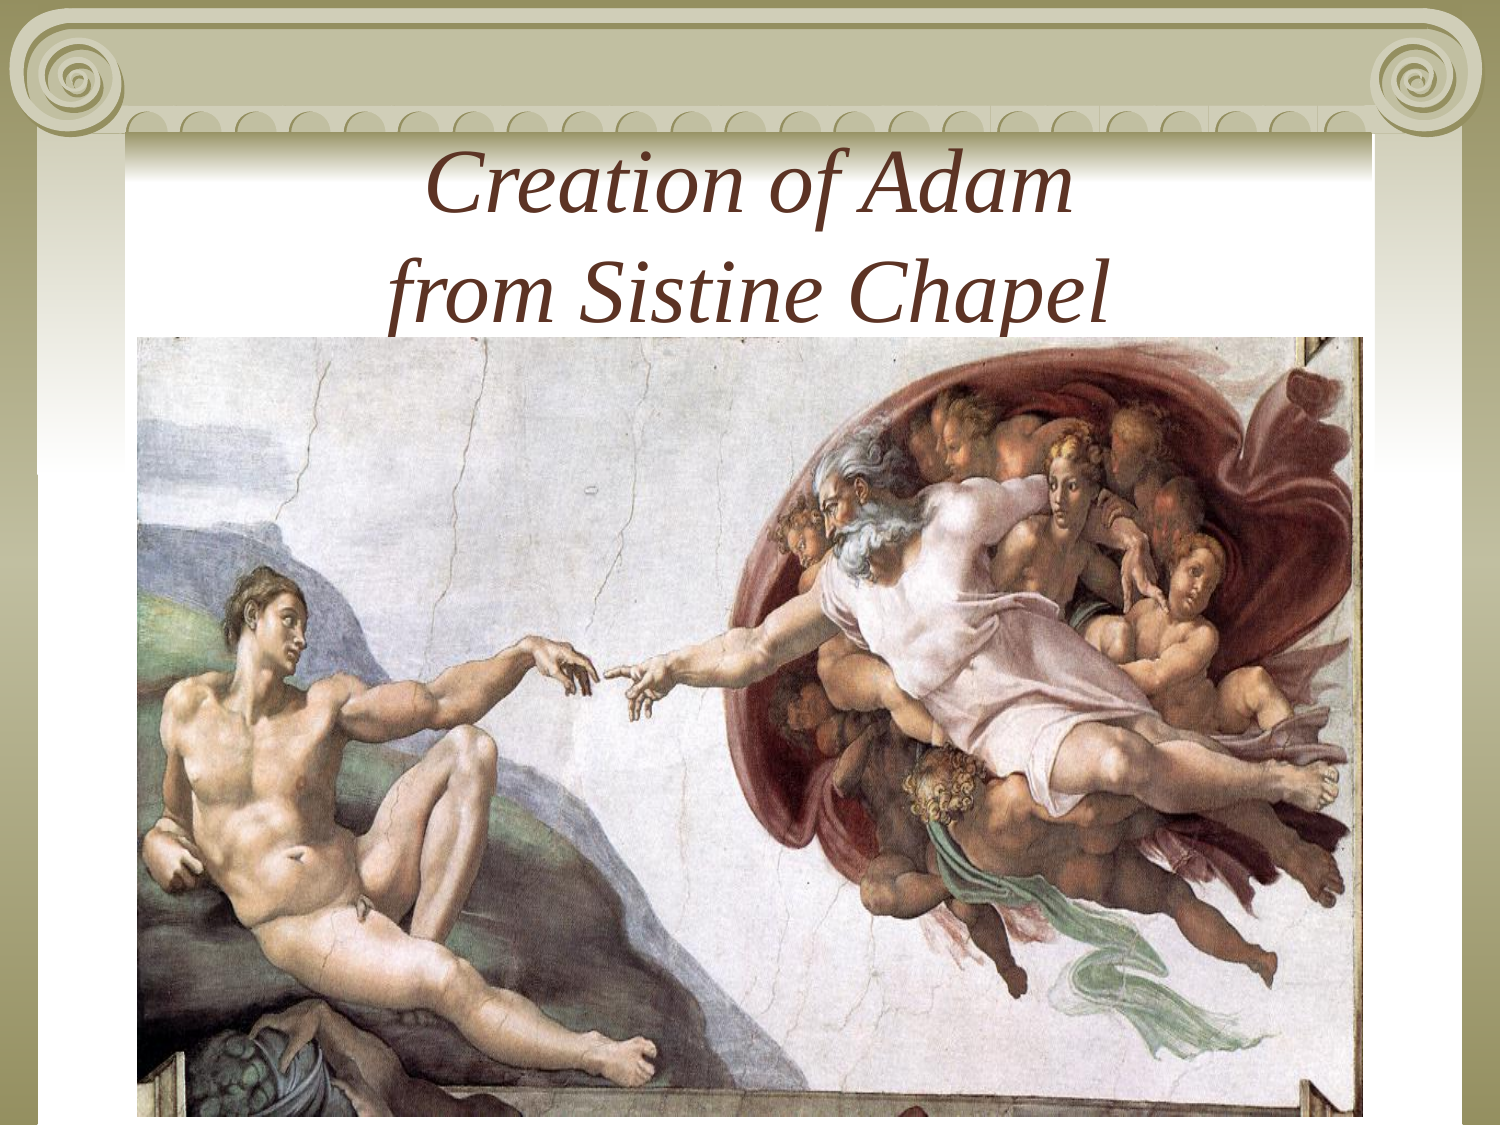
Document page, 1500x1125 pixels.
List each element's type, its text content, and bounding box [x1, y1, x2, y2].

picture [137, 337, 1363, 1117]
title Creation of Adam from Sistine Chapel [112, 137, 1388, 325]
